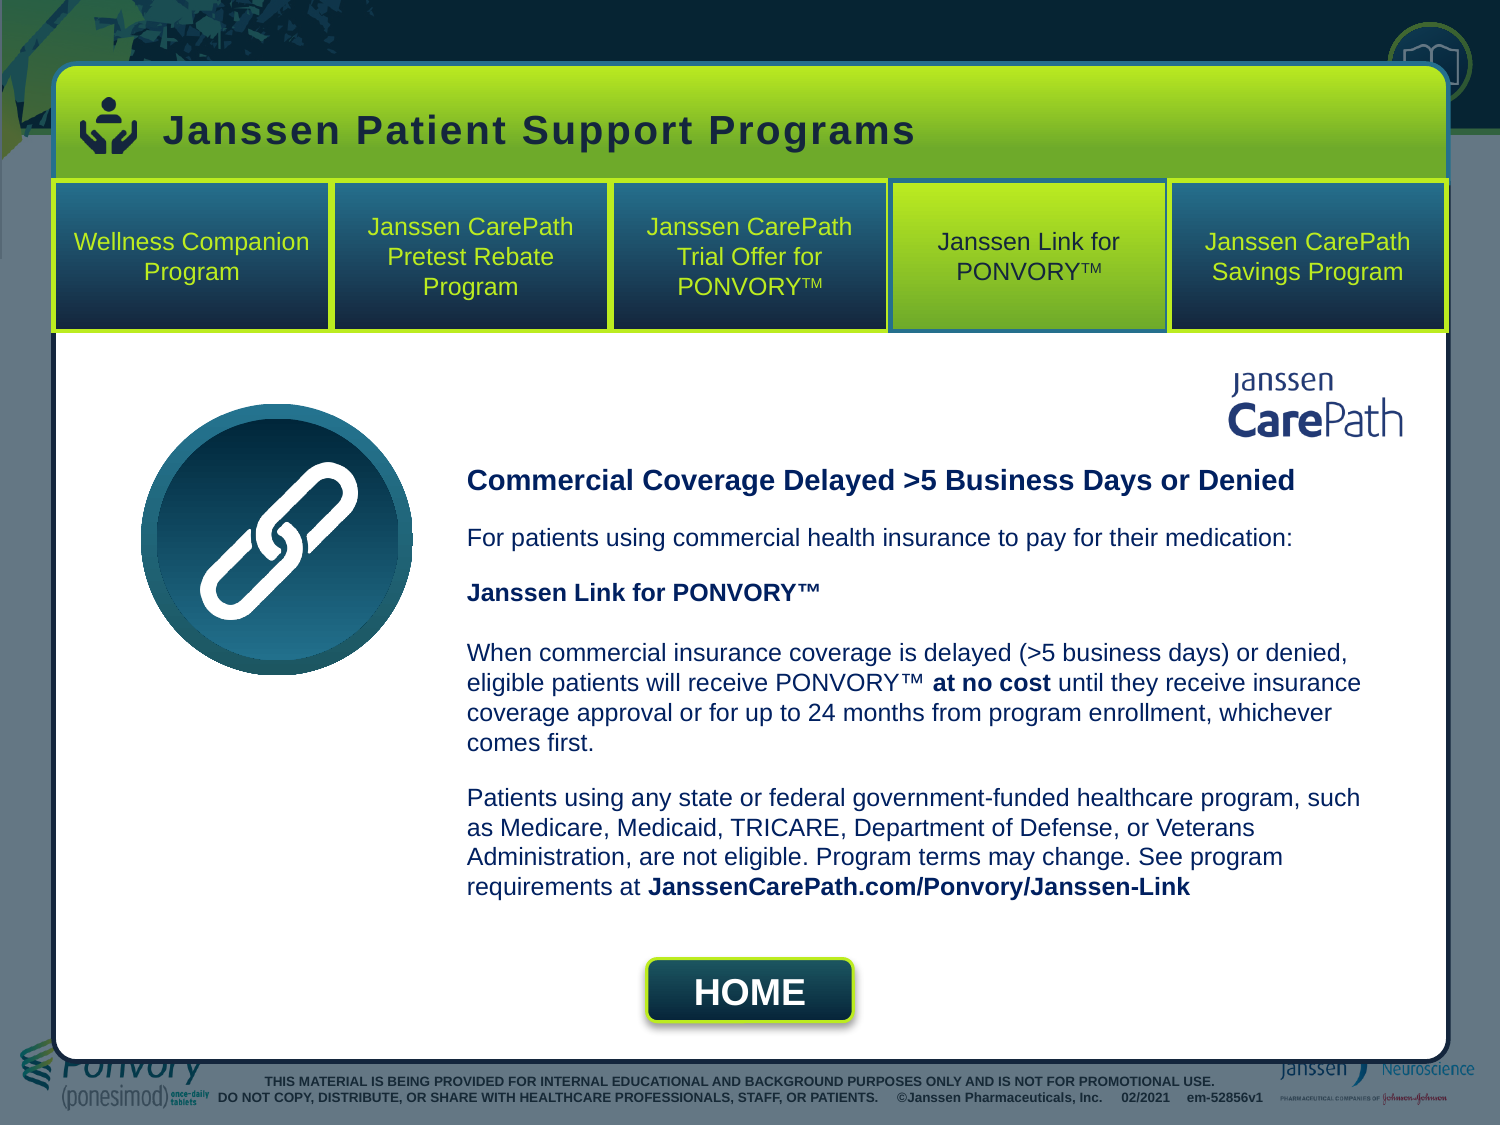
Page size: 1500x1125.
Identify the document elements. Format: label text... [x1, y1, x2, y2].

text_box Commercial Coverage Delayed >5 Business Days or Denied For patients using commercial health insurance to pay for their medication: Janssen Link for PONVORY™ When commercial insurance coverage is delayed (>5 business days) or denied, eligible patients will receive PONVORY™ at no cost until they receive insurance coverage approval or for up to 24 months from program enrollment, whichever comes first. Patients using any state or federal government-funded healthcare program, such as Medicare, Medicaid, TRICARE, Department of Defense, or Veterans Administration, are not eligible. Program terms may change. See program requirements at JanssenCarePath.com/Ponvory/Janssen-Link [452, 454, 1410, 950]
text_box [0, 0, 1500, 1125]
picture [1203, 347, 1427, 462]
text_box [57, 181, 1442, 334]
text_box [52, 62, 1450, 185]
text_box [52, 185, 1450, 1063]
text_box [141, 403, 413, 676]
picture [200, 462, 358, 621]
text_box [53, 180, 1447, 331]
text_box [645, 953, 855, 1022]
picture [80, 97, 137, 154]
text_box Janssen Patient Support Programs [147, 90, 1500, 176]
